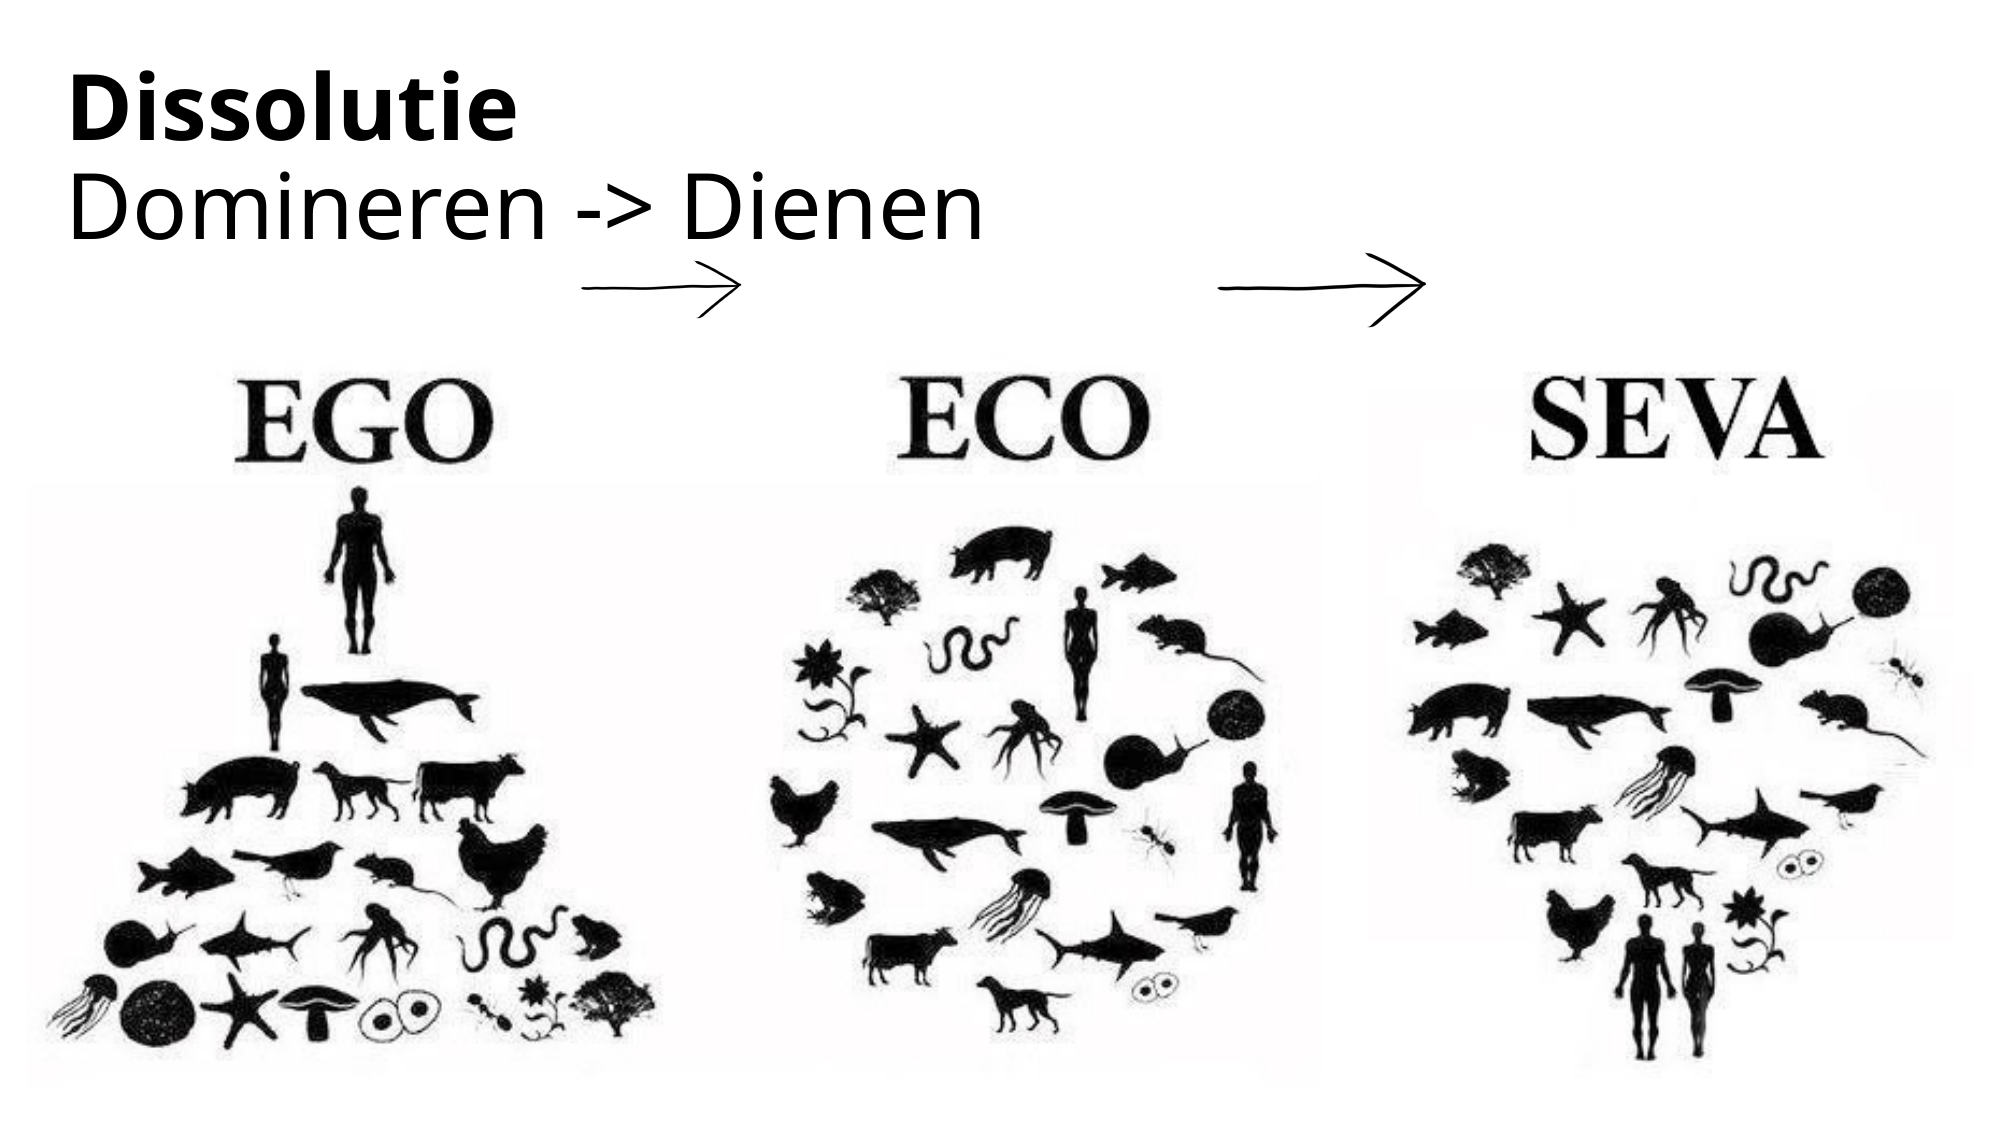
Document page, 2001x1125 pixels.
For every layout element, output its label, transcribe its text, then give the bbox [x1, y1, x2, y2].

picture [1150, 121, 1492, 463]
title Dissolutie Domineren -> Dienen [50, 51, 1776, 269]
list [27, 338, 1973, 1125]
picture [529, 159, 792, 423]
